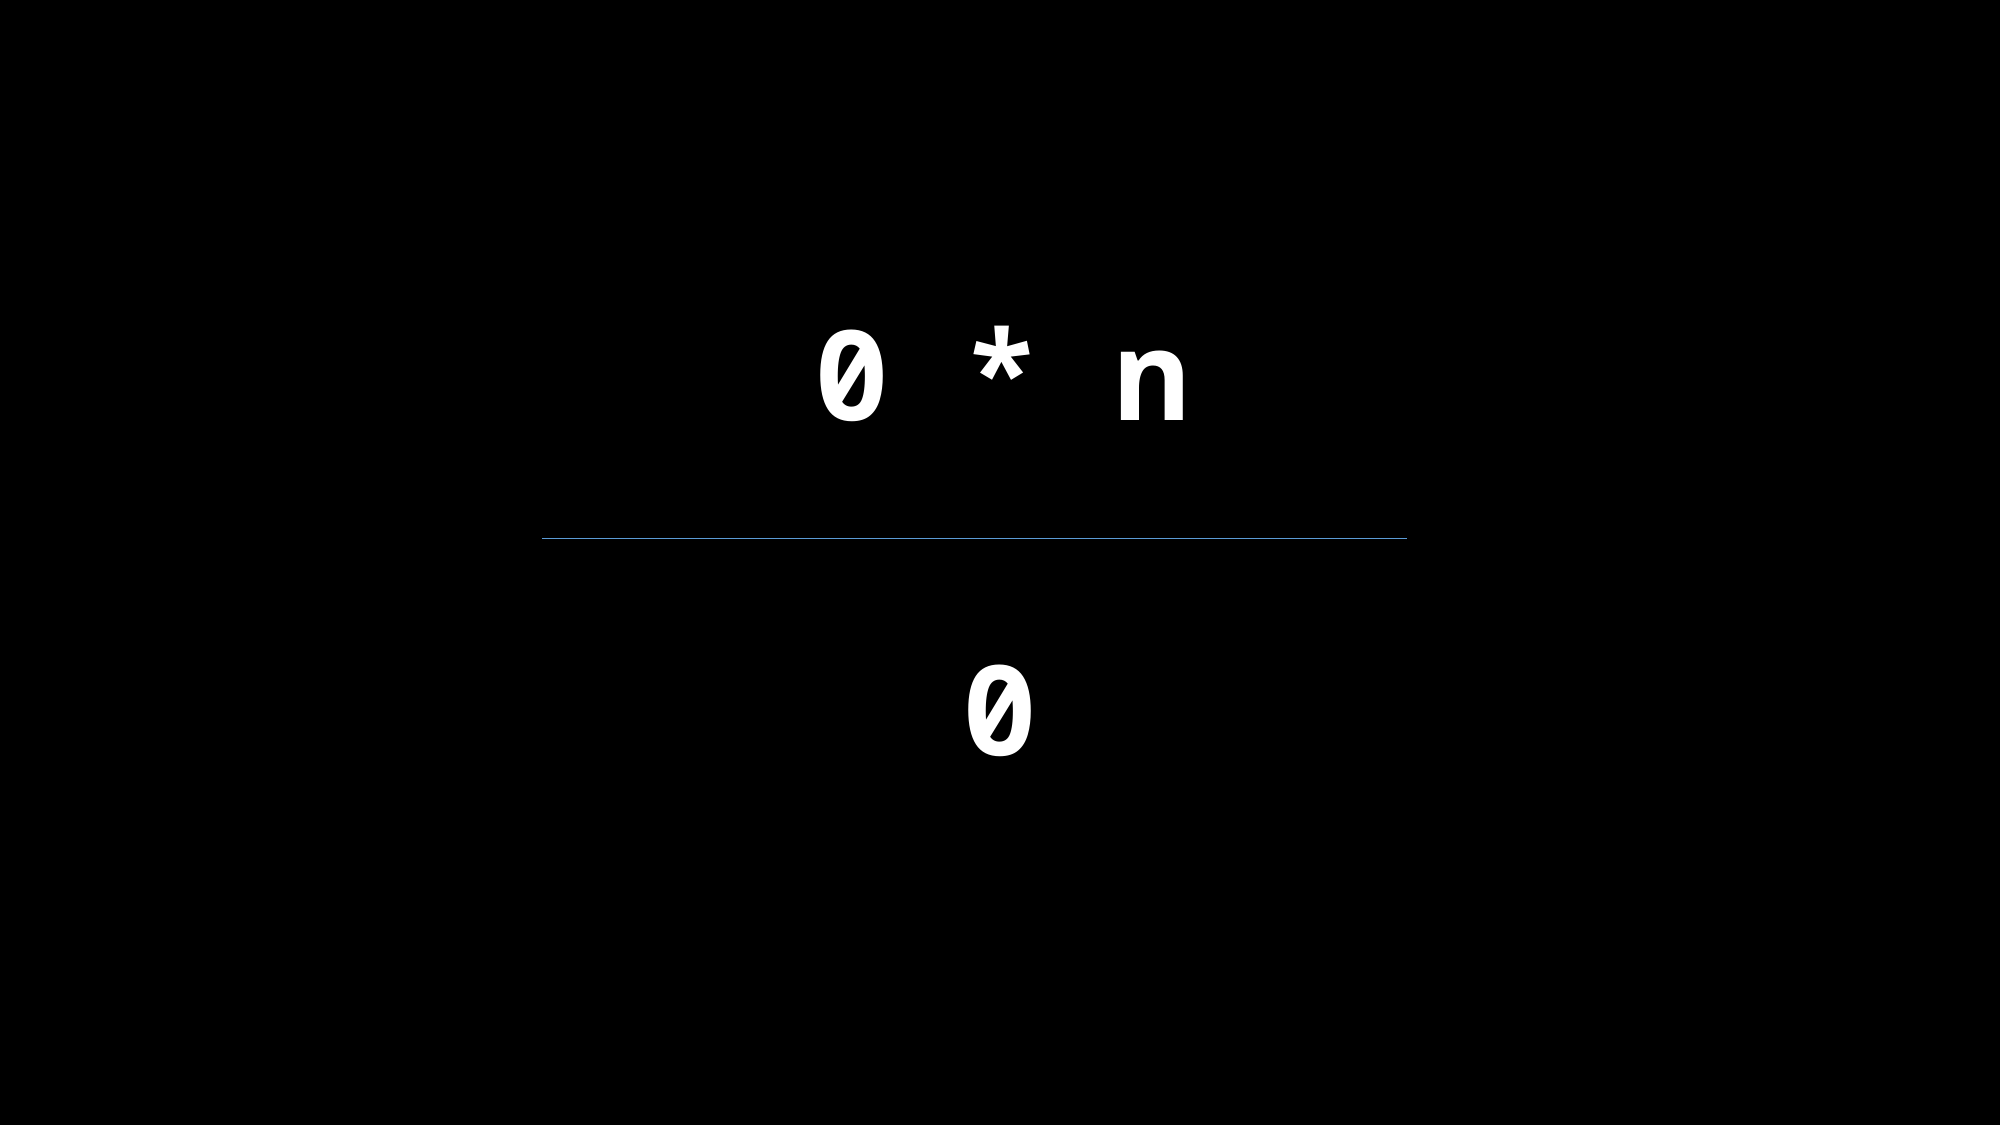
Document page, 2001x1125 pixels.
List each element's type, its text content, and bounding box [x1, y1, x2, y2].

title 0 * n [74, 184, 1931, 576]
subtitle 0 NaN [249, 590, 1750, 994]
